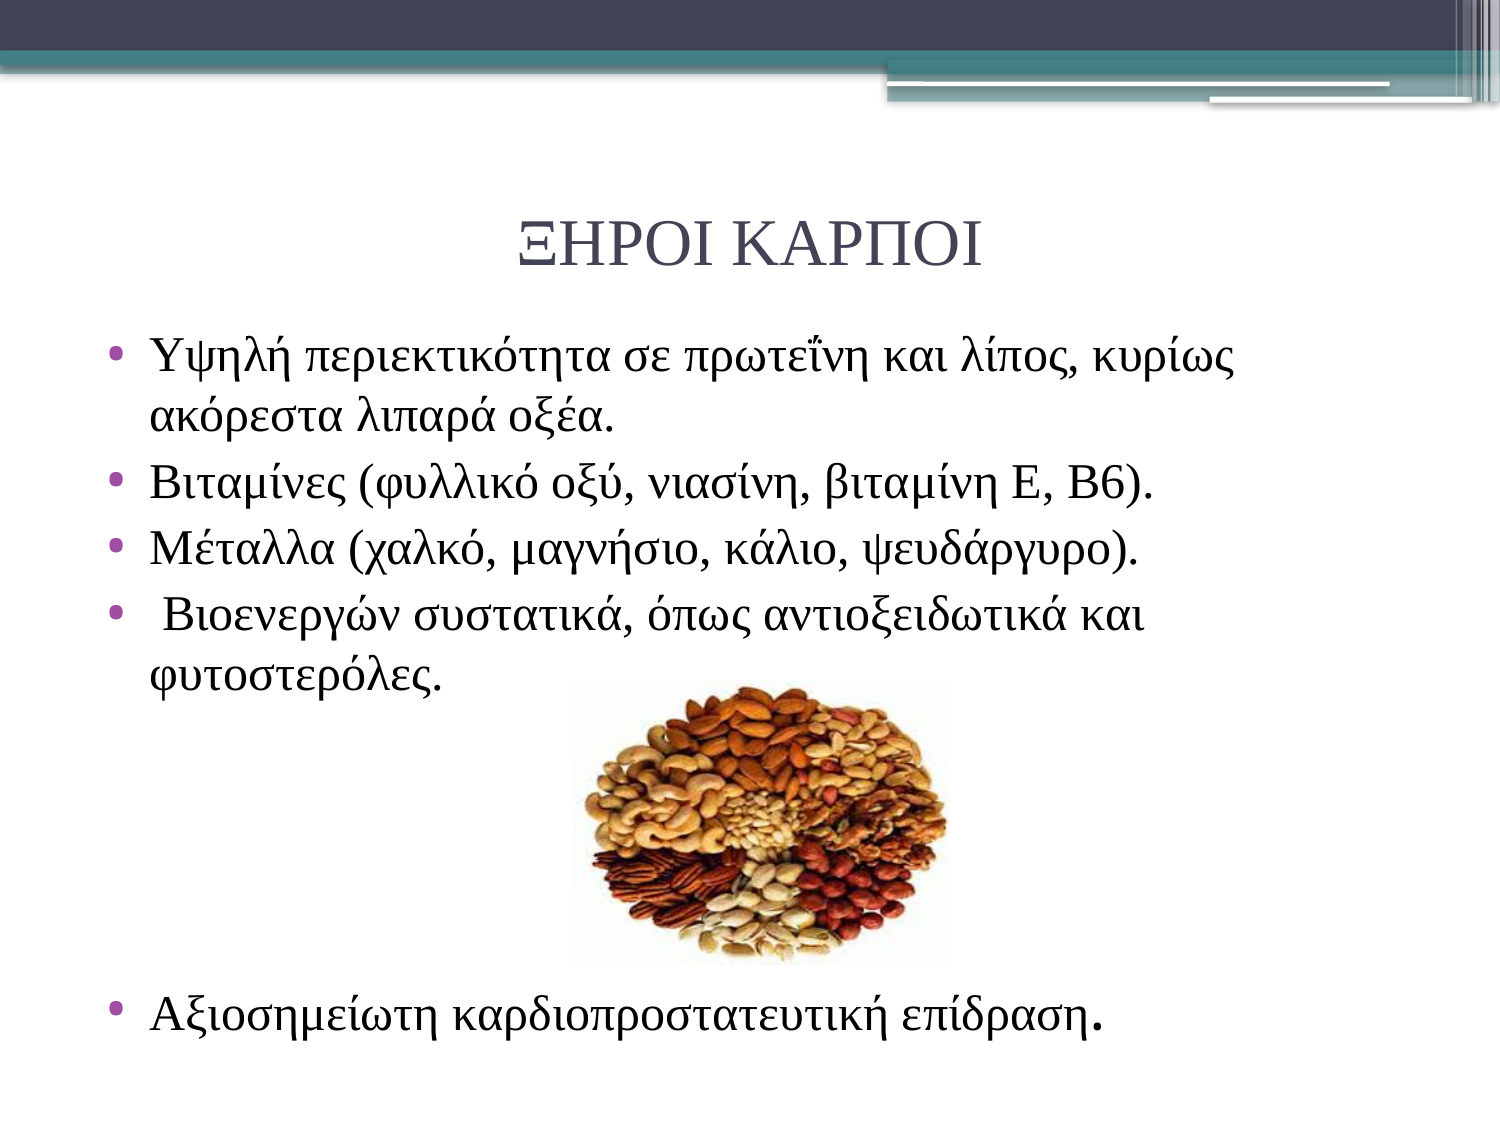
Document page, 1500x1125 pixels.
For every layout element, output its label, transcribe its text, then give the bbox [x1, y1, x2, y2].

picture [573, 680, 951, 965]
title ΞΗΡΟΙ ΚΑΡΠΟΙ [75, 187, 1425, 291]
list Υψηλή περιεκτικότητα σε πρωτεΐνη και λίπος, κυρίως ακόρεστα λιπαρά οξέα. Βιταμίνες (φυλλικό οξύ, νιασίνη, βιταμίνη Ε, Β6). Μέταλλα (χαλκό, μαγνήσιο, κάλιο, ψευδάργυρο). Βιοενεργών συστατικά, όπως αντιοξειδωτικά και φυτοστερόλες. Αξιοσημείωτη καρδιοπροστατευτική επίδραση. [75, 314, 1425, 1079]
